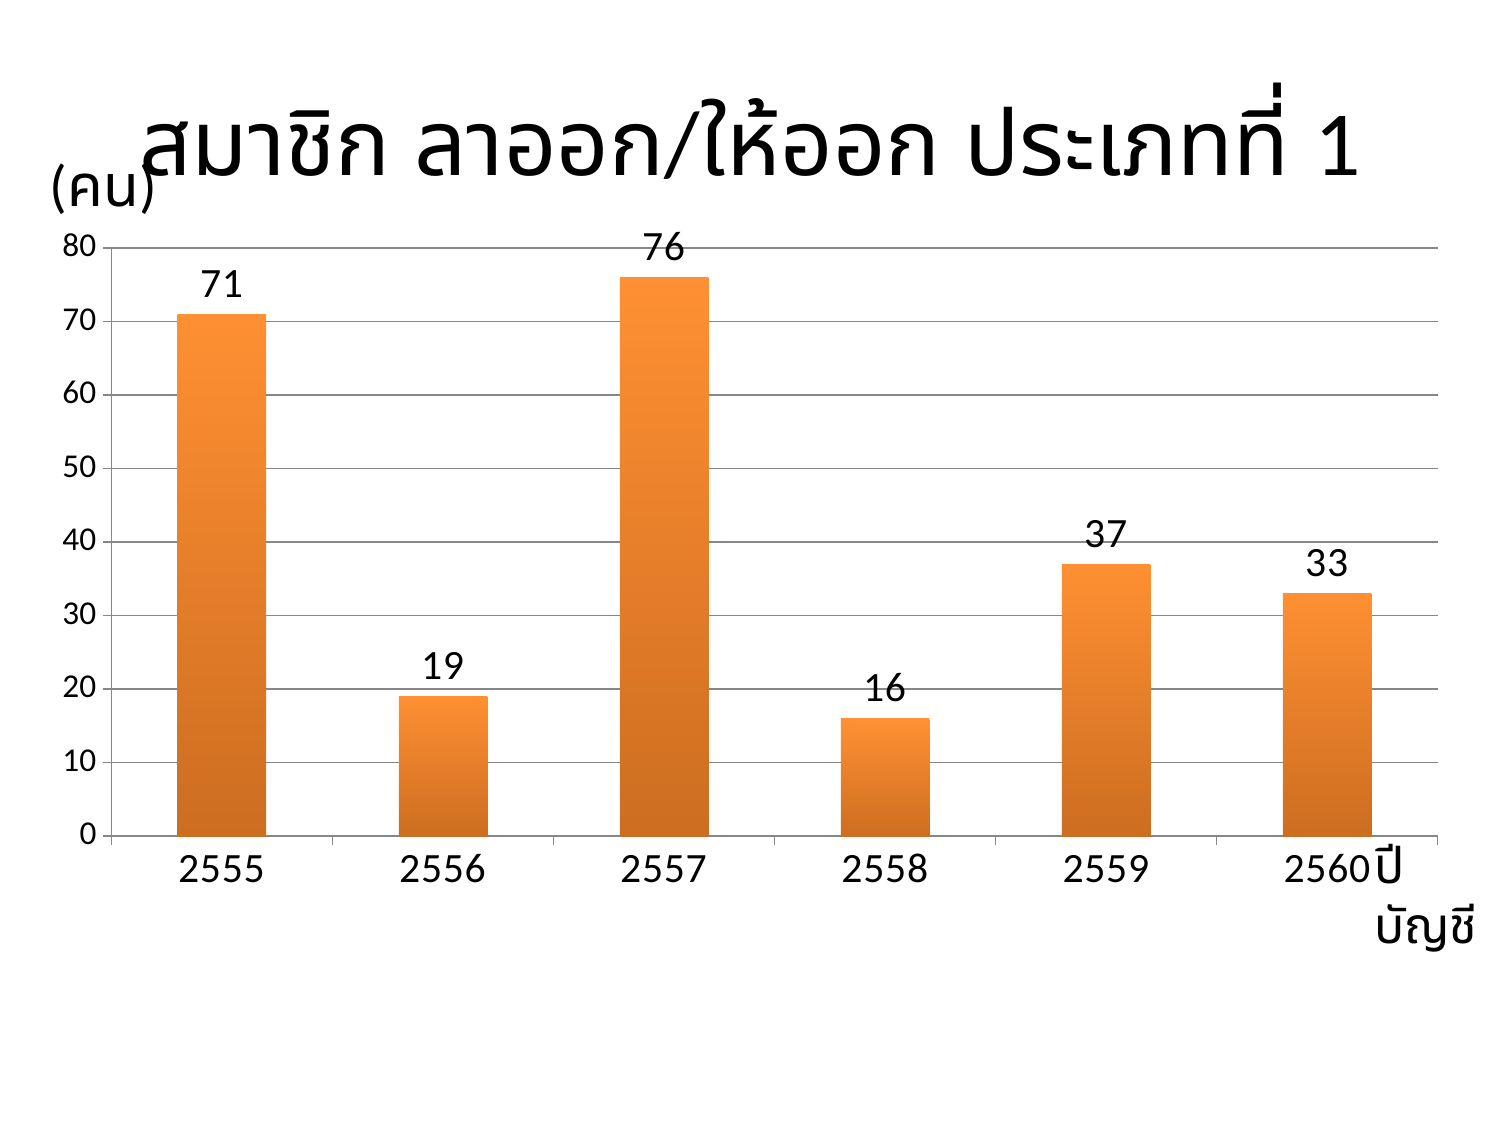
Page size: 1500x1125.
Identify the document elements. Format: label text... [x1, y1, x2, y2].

title สมาชิก ลาออก/ให้ออก ประเภทที่ 1 [75, 45, 1425, 216]
text_box ปีบัญชี [1359, 826, 1500, 962]
text_box (คน) [35, 140, 258, 216]
chart [33, 217, 1467, 908]
